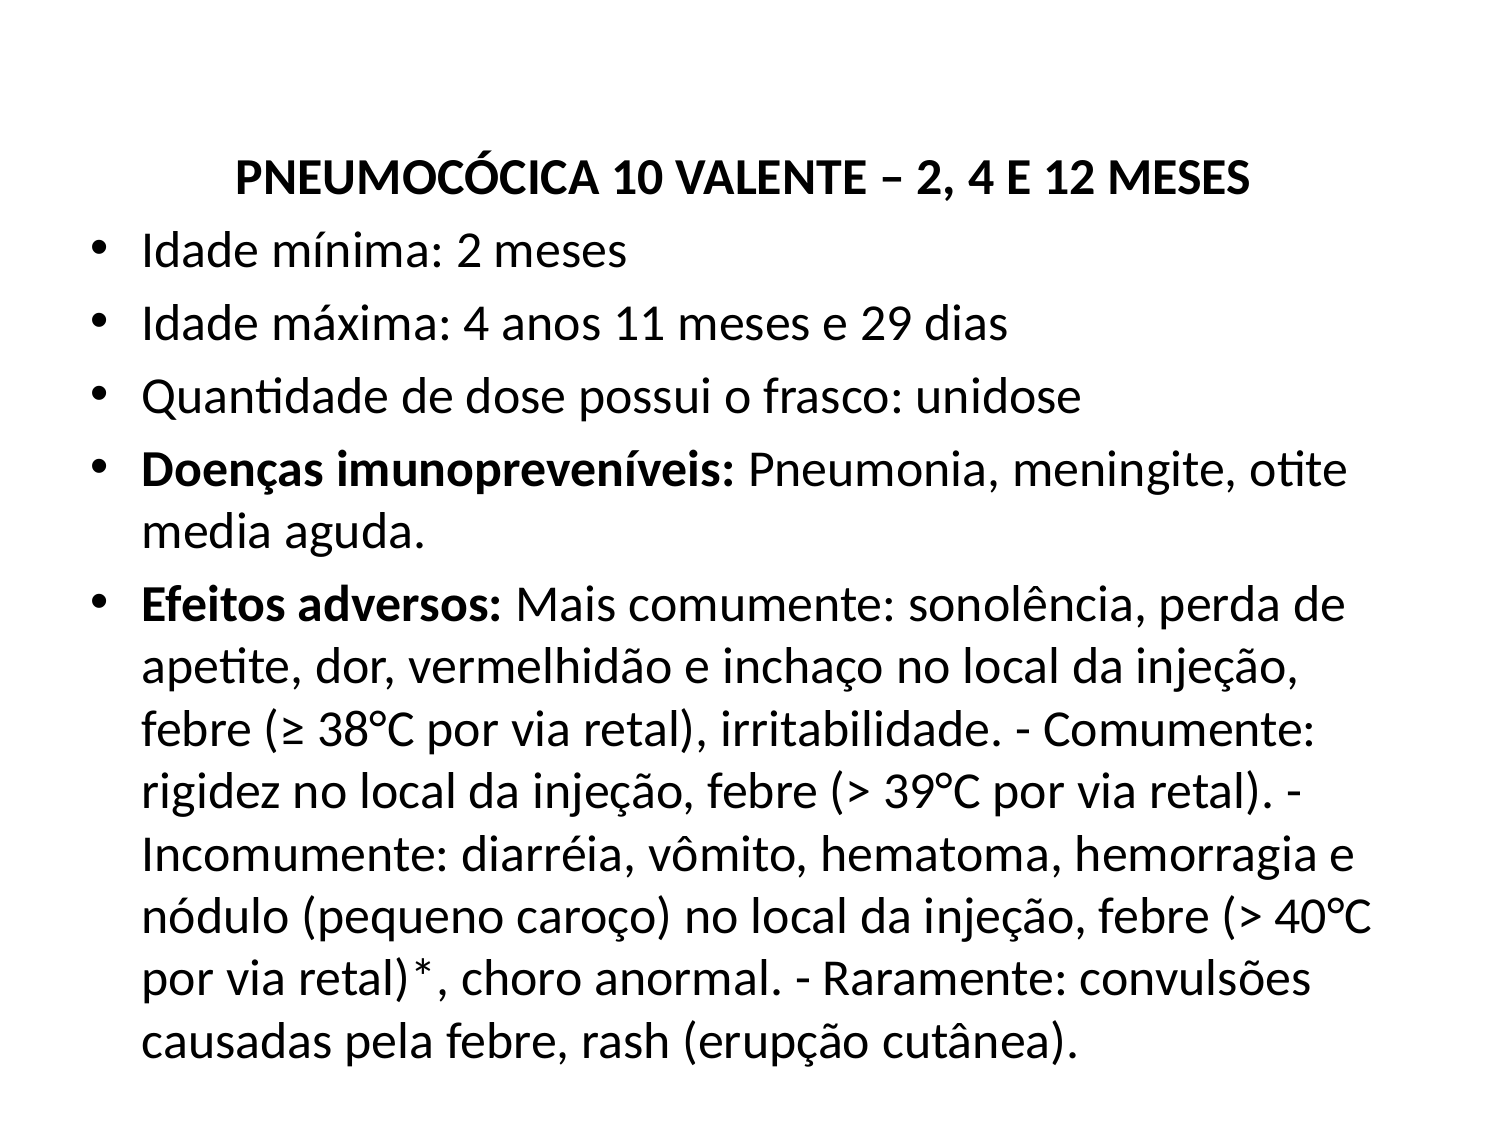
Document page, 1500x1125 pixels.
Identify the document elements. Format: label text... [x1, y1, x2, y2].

list PNEUMOCÓCICA 10 VALENTE – 2, 4 E 12 MESES Idade mínima: 2 meses Idade máxima: 4 anos 11 meses e 29 dias Quantidade de dose possui o frasco: unidose Doenças imunopreveníveis: Pneumonia, meningite, otite media aguda. Efeitos adversos: Mais comumente: sonolência, perda de apetite, dor, vermelhidão e inchaço no local da injeção, febre (≥ 38°C por via retal), irritabilidade. - Comumente: rigidez no local da injeção, febre (> 39°C por via retal). - Incomumente: diarréia, vômito, hematoma, hemorragia e nódulo (pequeno caroço) no local da injeção, febre (> 40°C por via retal)*, choro anormal. - Raramente: convulsões causadas pela febre, rash (erupção cutânea). [75, 62, 1425, 1088]
